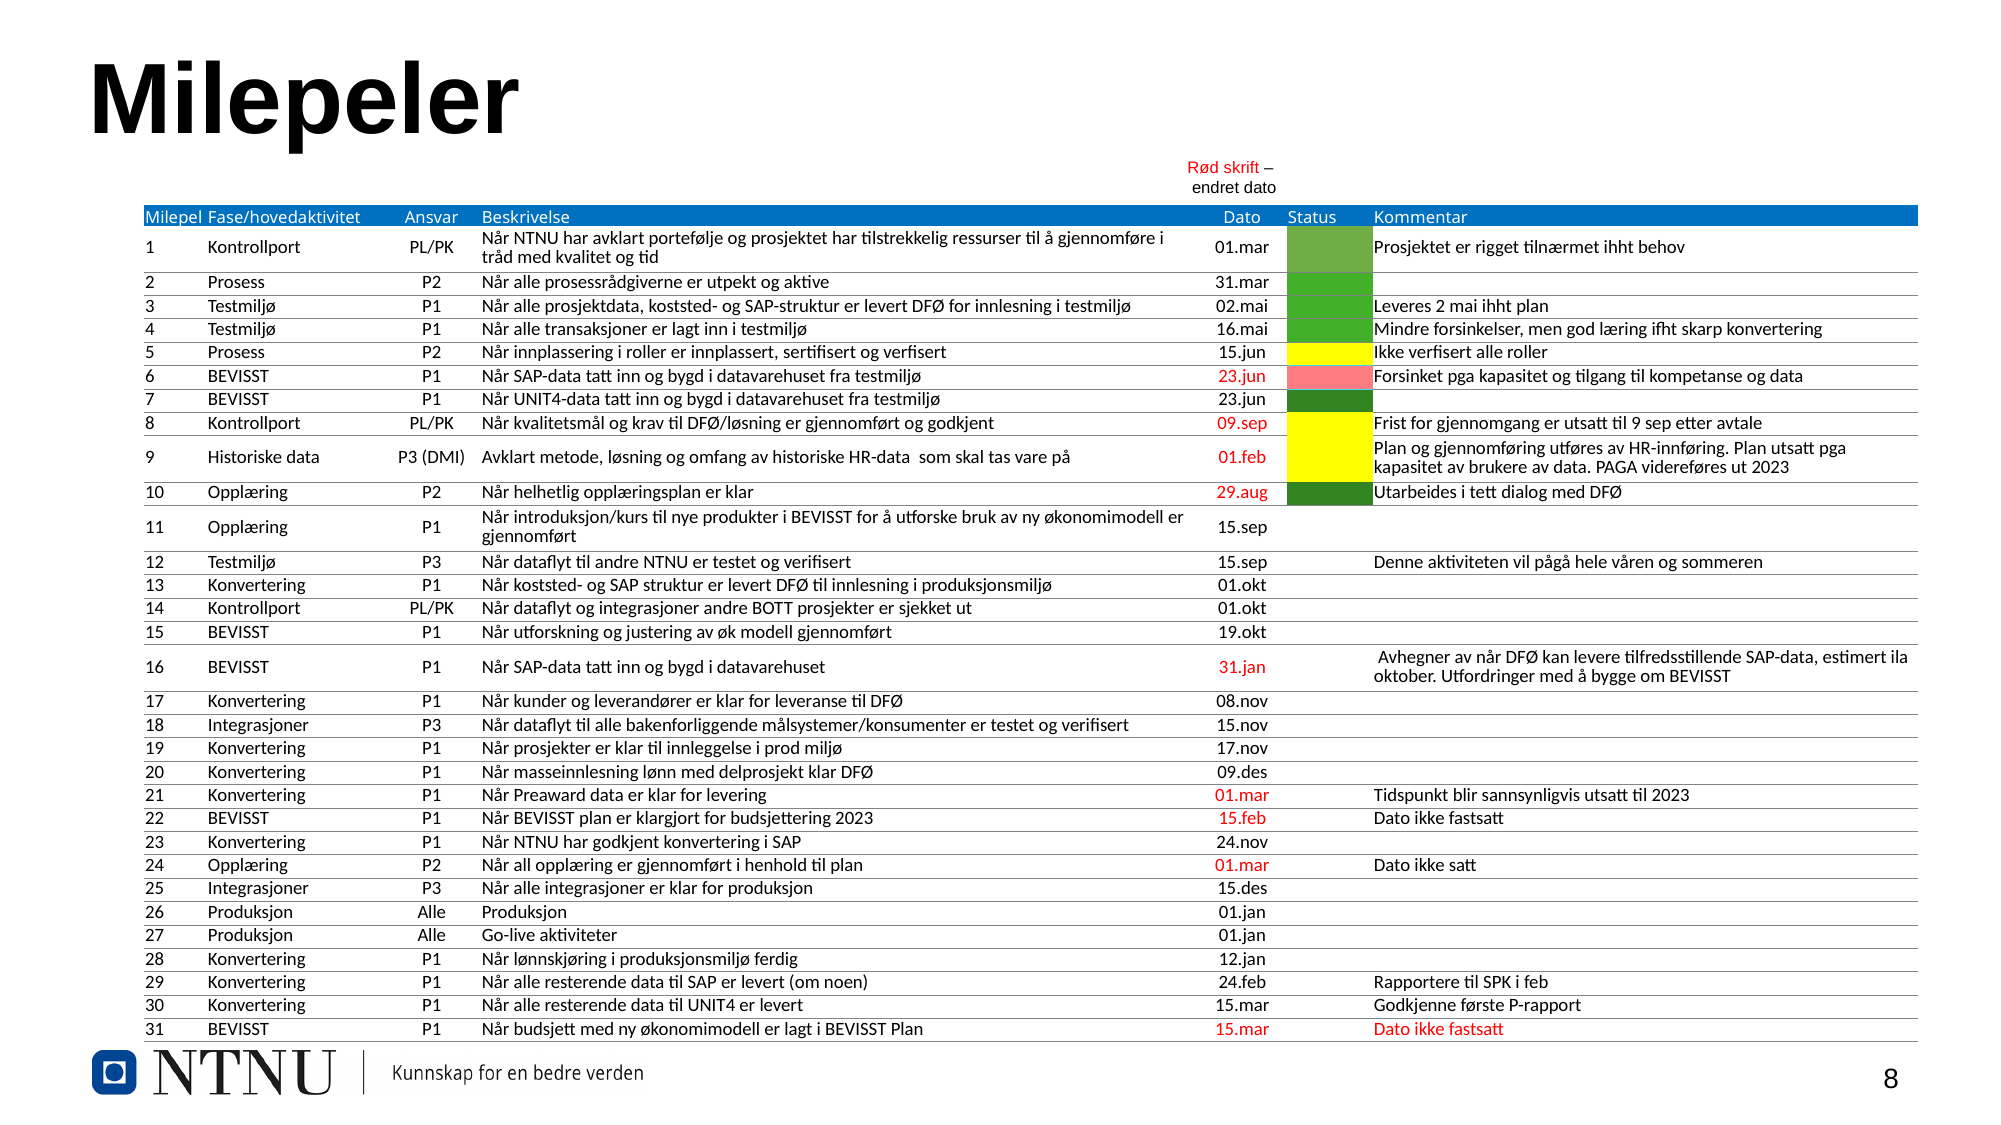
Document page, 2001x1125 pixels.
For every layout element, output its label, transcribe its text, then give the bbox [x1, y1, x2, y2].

table_cell Når utforskning og justering av øk modell gjennomført [481, 622, 1198, 644]
table_cell Denne aktiviteten vil pågå hele våren og sommeren [1373, 552, 1918, 574]
table_cell 15.mar [1198, 996, 1287, 1018]
table_cell Produksjon [481, 902, 1198, 925]
table_cell Utarbeides i tett dialog med DFØ [1373, 483, 1918, 505]
table_cell [1373, 832, 1918, 854]
table_cell Når alle prosessrådgiverne er utpekt og aktive [481, 273, 1198, 295]
table_cell [1287, 785, 1373, 808]
table_cell 01.jan [1198, 902, 1287, 925]
table_cell [1287, 436, 1373, 482]
table_cell Når SAP-data tatt inn og bygd i datavarehuset [481, 645, 1198, 691]
table_cell Konvertering [207, 972, 383, 995]
table_cell Produksjon [207, 926, 383, 948]
table_cell [1287, 226, 1373, 272]
table_cell P1 [383, 296, 481, 318]
table_cell 26 [144, 902, 207, 925]
table_cell Når dataflyt til alle bakenforliggende målsystemer/konsumenter er testet og verifisert [481, 715, 1198, 737]
table_cell 10 [144, 483, 207, 505]
table_cell [1287, 645, 1373, 691]
table_cell P1 [383, 390, 481, 412]
table_cell [1287, 1019, 1373, 1041]
table_cell Konvertering [207, 692, 383, 714]
table_cell P3 [383, 879, 481, 901]
table_cell 3 [144, 296, 207, 318]
table_cell 16 [144, 645, 207, 691]
table_cell P1 [383, 762, 481, 784]
table_cell Når BEVISST plan er klargjort for budsjettering 2023 [481, 809, 1198, 831]
table_cell [1287, 692, 1373, 714]
table_cell 15.sep [1198, 552, 1287, 574]
table_cell [1287, 390, 1373, 412]
table_cell Konvertering [207, 575, 383, 598]
table_cell Når introduksjon/kurs til nye produkter i BEVISST for å utforske bruk av ny økonomimodell er gjennomført [481, 506, 1198, 551]
table_cell Dato ikke satt [1373, 855, 1918, 878]
table_cell [1373, 715, 1918, 737]
table_cell Opplæring [207, 855, 383, 878]
table_cell [1373, 902, 1918, 925]
table_cell Når all opplæring er gjennomført i henhold til plan [481, 855, 1198, 878]
table_cell 24.feb [1198, 972, 1287, 995]
table_cell Kontrollport [207, 413, 383, 435]
table_cell 01.mar [1198, 226, 1287, 272]
table_cell [1287, 366, 1373, 389]
table_cell [1287, 855, 1373, 878]
table_cell 14 [144, 599, 207, 621]
table_cell PL/PK [383, 226, 481, 272]
table_cell Forsinket pga kapasitet og tilgang til kompetanse og data [1373, 366, 1918, 389]
table_cell P1 [383, 692, 481, 714]
table_cell 16.mai [1198, 319, 1287, 342]
table_cell 20 [144, 762, 207, 784]
table_cell [1373, 949, 1918, 971]
table_cell 01.jan [1198, 926, 1287, 948]
table_cell Når alle integrasjoner er klar for produksjon [481, 879, 1198, 901]
table_cell BEVISST [207, 809, 383, 831]
table_cell 02.mai [1198, 296, 1287, 318]
table_cell [1373, 879, 1918, 901]
table_cell [1287, 273, 1373, 295]
table_cell Når kunder og leverandører er klar for leveranse til DFØ [481, 692, 1198, 714]
table_cell Når NTNU har avklart portefølje og prosjektet har tilstrekkelig ressurser til å gjennomføre i tråd med kvalitet og tid [481, 226, 1198, 272]
table_cell [1287, 319, 1373, 342]
table_cell Når budsjett med ny økonomimodell er lagt i BEVISST Plan [481, 1019, 1198, 1041]
table_cell [1287, 552, 1373, 574]
table_cell Ikke verfisert alle roller [1373, 343, 1918, 365]
table_cell 8 [144, 413, 207, 435]
table_cell 08.nov [1198, 692, 1287, 714]
table_cell Go-live aktiviteter [481, 926, 1198, 948]
table_header Beskrivelse [481, 205, 1198, 226]
table_header Status [1287, 205, 1373, 226]
table_cell 31.mar [1198, 273, 1287, 295]
table_cell Dato ikke fastsatt [1373, 809, 1918, 831]
table_cell 13 [144, 575, 207, 598]
table_cell [1287, 832, 1373, 854]
picture [92, 1050, 644, 1095]
table_cell 19 [144, 738, 207, 761]
table_cell Integrasjoner [207, 715, 383, 737]
table_cell P1 [383, 506, 481, 551]
table_cell 17.nov [1198, 738, 1287, 761]
table_cell [1287, 972, 1373, 995]
table_cell BEVISST [207, 645, 383, 691]
table_cell 12.jan [1198, 949, 1287, 971]
table_cell P1 [383, 809, 481, 831]
table_cell 25 [144, 879, 207, 901]
table_cell P1 [383, 319, 481, 342]
table_cell 6 [144, 366, 207, 389]
table_cell 15.feb [1198, 809, 1287, 831]
table_cell P1 [383, 622, 481, 644]
table_cell 1 [144, 226, 207, 272]
table_cell [1287, 715, 1373, 737]
table_cell Konvertering [207, 762, 383, 784]
table_cell Prosjektet er rigget tilnærmet ihht behov [1373, 226, 1918, 272]
table_cell P1 [383, 1019, 481, 1041]
table_cell P1 [383, 832, 481, 854]
table_cell [1373, 599, 1918, 621]
table_cell 15.jun [1198, 343, 1287, 365]
table_cell [1373, 738, 1918, 761]
table_cell P2 [383, 343, 481, 365]
table_cell Når helhetlig opplæringsplan er klar [481, 483, 1198, 505]
table_cell 01.mar [1198, 785, 1287, 808]
table_cell P1 [383, 785, 481, 808]
table_cell [1287, 482, 1373, 505]
table_cell P3 [383, 715, 481, 737]
table_cell PL/PK [383, 413, 481, 435]
table_cell [1373, 762, 1918, 784]
table_header Fase/hovedaktivitet [207, 205, 383, 226]
table_cell [1373, 622, 1918, 644]
table_cell PL/PK [383, 599, 481, 621]
table_cell Mindre forsinkelser, men god læring ifht skarp konvertering [1373, 319, 1918, 342]
table_cell Konvertering [207, 949, 383, 971]
table_cell 01.feb [1198, 436, 1287, 482]
table_cell [1287, 902, 1373, 925]
table_cell Tidspunkt blir sannsynligvis utsatt til 2023 [1373, 785, 1918, 808]
table_cell 09.sep [1198, 413, 1287, 435]
table_cell [1373, 390, 1918, 412]
table_cell [1287, 809, 1373, 831]
table_cell 27 [144, 926, 207, 948]
table_cell 31 [144, 1019, 207, 1041]
table_cell Avklart metode, løsning og omfang av historiske HR-data som skal tas vare på [481, 436, 1198, 482]
table_cell Historiske data [207, 436, 383, 482]
table_cell Testmiljø [207, 296, 383, 318]
table_cell Godkjenne første P-rapport [1373, 996, 1918, 1018]
table_cell Prosess [207, 343, 383, 365]
table_cell BEVISST [207, 366, 383, 389]
table_cell [1287, 996, 1373, 1018]
table_cell Når lønnskjøring i produksjonsmiljø ferdig [481, 949, 1198, 971]
table_cell 22 [144, 809, 207, 831]
table_cell Når innplassering i roller er innplassert, sertifisert og verfisert [481, 343, 1198, 365]
table_header Kommentar [1373, 205, 1918, 226]
table_cell 01.okt [1198, 599, 1287, 621]
table_cell 18 [144, 715, 207, 737]
table_cell Konvertering [207, 832, 383, 854]
table_cell [1373, 575, 1918, 598]
table_cell 9 [144, 436, 207, 482]
table_cell 28 [144, 949, 207, 971]
table_header Milepel [144, 205, 207, 226]
table_cell P3 (DMI) [383, 436, 481, 482]
table_cell [1287, 296, 1373, 318]
table_cell Når kvalitetsmål og krav til DFØ/løsning er gjennomført og godkjent [481, 413, 1198, 435]
table_cell Prosess [207, 273, 383, 295]
table_cell Når dataflyt og integrasjoner andre BOTT prosjekter er sjekket ut [481, 599, 1198, 621]
table_cell P2 [383, 855, 481, 878]
table_cell [1287, 343, 1373, 365]
table_cell P1 [383, 738, 481, 761]
table_cell Testmiljø [207, 319, 383, 342]
table_cell Når alle prosjektdata, koststed- og SAP-struktur er levert DFØ for innlesning i testmiljø [481, 296, 1198, 318]
table_cell 11 [144, 506, 207, 551]
table_cell 15.sep [1198, 506, 1287, 551]
table_cell Opplæring [207, 483, 383, 505]
table_cell [1287, 738, 1373, 761]
table_cell 09.des [1198, 762, 1287, 784]
table_cell [1287, 622, 1373, 644]
table_cell 29 [144, 972, 207, 995]
table_cell P1 [383, 575, 481, 598]
table_cell 24.nov [1198, 832, 1287, 854]
table_cell Konvertering [207, 996, 383, 1018]
table_cell 15 [144, 622, 207, 644]
table_cell [1287, 599, 1373, 621]
table_cell 12 [144, 552, 207, 574]
table_cell 01.okt [1198, 575, 1287, 598]
table_cell 7 [144, 390, 207, 412]
table_cell Konvertering [207, 785, 383, 808]
table_cell [1373, 692, 1918, 714]
table_cell BEVISST [207, 1019, 383, 1041]
table_cell [1287, 506, 1373, 551]
table_cell 5 [144, 343, 207, 365]
table_cell P1 [383, 645, 481, 691]
table_cell P1 [383, 366, 481, 389]
table_cell P3 [383, 552, 481, 574]
table_cell Rapportere til SPK i feb [1373, 972, 1918, 995]
table_cell Alle [383, 902, 481, 925]
table_cell Frist for gjennomgang er utsatt til 9 sep etter avtale [1373, 413, 1918, 435]
table_cell 23.jun [1198, 390, 1287, 412]
table_cell Testmiljø [207, 552, 383, 574]
table_header Dato [1198, 205, 1287, 226]
table_cell Når Preaward data er klar for levering [481, 785, 1198, 808]
table_cell Når NTNU har godkjent konvertering i SAP [481, 832, 1198, 854]
table_cell 24 [144, 855, 207, 878]
table_cell P1 [383, 949, 481, 971]
table_cell 30 [144, 996, 207, 1018]
table_cell [1287, 762, 1373, 784]
table_cell 19.okt [1198, 622, 1287, 644]
table_cell Når koststed- og SAP struktur er levert DFØ til innlesning i produksjonsmiljø [481, 575, 1198, 598]
table_cell 29.aug [1198, 483, 1287, 505]
table_cell P2 [383, 273, 481, 295]
table_cell Dato ikke fastsatt [1373, 1019, 1918, 1041]
table_cell 15.nov [1198, 715, 1287, 737]
table_cell 31.jan [1198, 645, 1287, 691]
table_cell P1 [383, 996, 481, 1018]
table_cell Kontrollport [207, 226, 383, 272]
table_cell [1287, 412, 1373, 436]
table_cell Når SAP-data tatt inn og bygd i datavarehuset fra testmiljø [481, 366, 1198, 389]
table_cell [1373, 506, 1918, 551]
table_cell 23.jun [1198, 366, 1287, 389]
table_cell Når alle resterende data til UNIT4 er levert [481, 996, 1198, 1018]
table_cell Plan og gjennomføring utføres av HR-innføring. Plan utsatt pga kapasitet av brukere av data. PAGA videreføres ut 2023 [1373, 436, 1918, 482]
table_cell 23 [144, 832, 207, 854]
title Milepeler [73, 26, 1874, 163]
table_cell Konvertering [207, 738, 383, 761]
table_cell Leveres 2 mai ihht plan [1373, 296, 1918, 318]
table_cell [1287, 575, 1373, 598]
table_cell 15.mar [1198, 1019, 1287, 1041]
table_cell Opplæring [207, 506, 383, 551]
text_box Rød skrift – endret dato [1172, 149, 1311, 204]
table_cell Kontrollport [207, 599, 383, 621]
table_cell Integrasjoner [207, 879, 383, 901]
table_cell 17 [144, 692, 207, 714]
table_header Ansvar [383, 205, 481, 226]
table_cell [1373, 273, 1918, 295]
table_cell 2 [144, 273, 207, 295]
table_cell Produksjon [207, 902, 383, 925]
table_cell 21 [144, 785, 207, 808]
table_cell [1287, 879, 1373, 901]
table_cell 15.des [1198, 879, 1287, 901]
table_cell Når alle resterende data til SAP er levert (om noen) [481, 972, 1198, 995]
table_cell Alle [383, 926, 481, 948]
table_cell P2 [383, 483, 481, 505]
table_cell [1287, 949, 1373, 971]
table_cell P1 [383, 972, 481, 995]
table_cell [1287, 926, 1373, 948]
table_cell 4 [144, 319, 207, 342]
table_cell Avhegner av når DFØ kan levere tilfredsstillende SAP-data, estimert ila oktober. Utfordringer med å bygge om BEVISST [1373, 645, 1918, 691]
table_cell 01.mar [1198, 855, 1287, 878]
table_cell Når dataflyt til andre NTNU er testet og verifisert [481, 552, 1198, 574]
table_cell Når alle transaksjoner er lagt inn i testmiljø [481, 319, 1198, 342]
table_cell BEVISST [207, 390, 383, 412]
table_cell Når masseinnlesning lønn med delprosjekt klar DFØ [481, 762, 1198, 784]
table_cell Når UNIT4-data tatt inn og bygd i datavarehuset fra testmiljø [481, 390, 1198, 412]
table_cell [1373, 926, 1918, 948]
table_cell Når prosjekter er klar til innleggelse i prod miljø [481, 738, 1198, 761]
table_cell BEVISST [207, 622, 383, 644]
